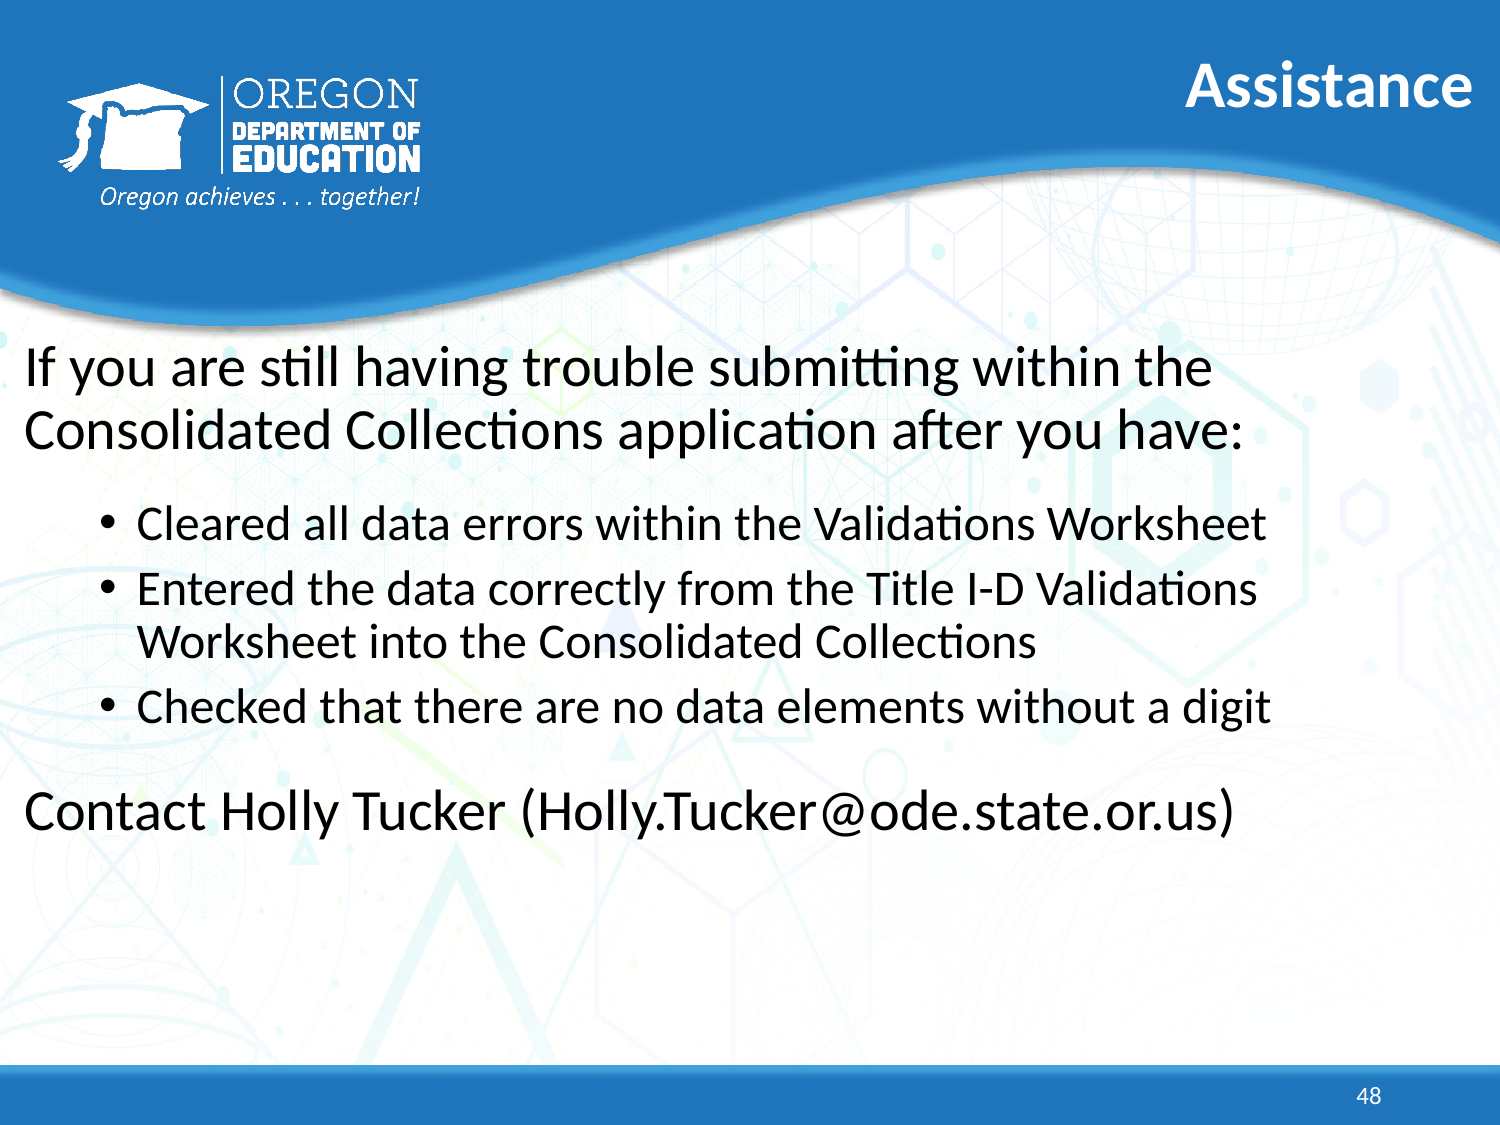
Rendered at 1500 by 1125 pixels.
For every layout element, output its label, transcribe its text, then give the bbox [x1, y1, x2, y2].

list If you are still having trouble submitting within the Consolidated Collections application after you have: Cleared all data errors within the Validations Worksheet Entered the data correctly from the Title I-D Validations Worksheet into the Consolidated Collections Checked that there are no data elements without a digit Contact Holly Tucker (Holly.Tucker@ode.state.or.us) [9, 328, 1490, 1066]
title Assistance [439, 15, 1490, 156]
slide_number 48 [1059, 1065, 1397, 1125]
picture [0, 0, 1500, 1125]
